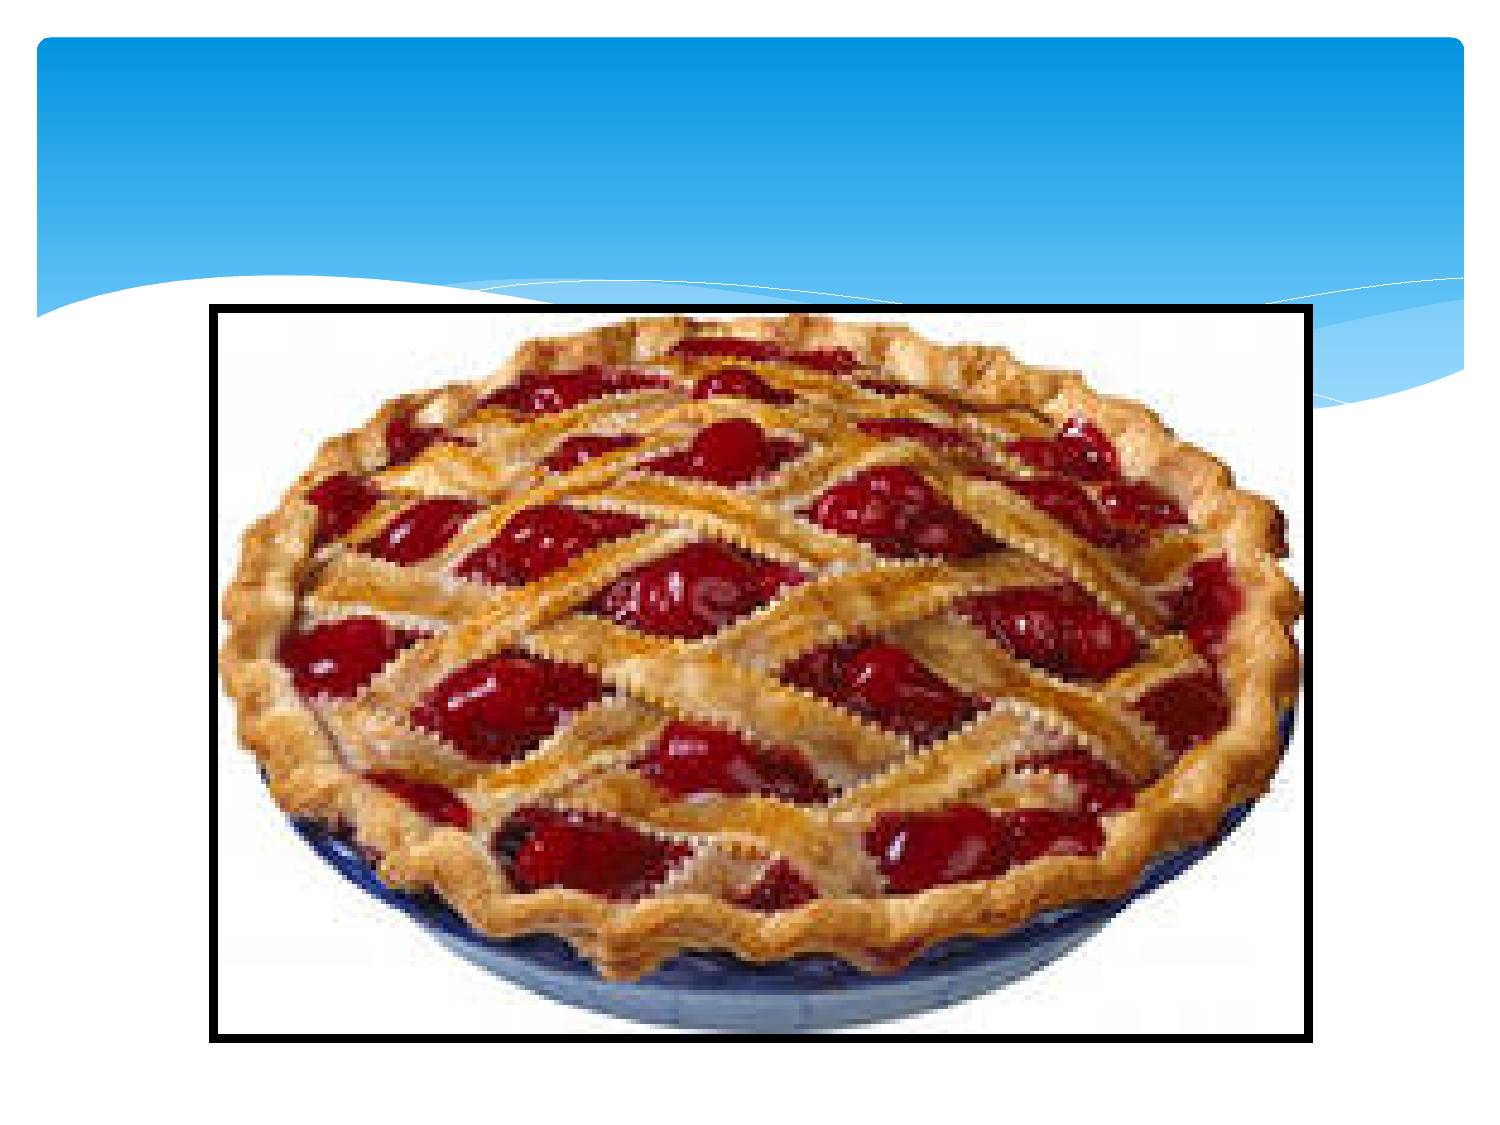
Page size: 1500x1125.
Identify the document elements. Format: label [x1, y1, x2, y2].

picture [218, 313, 1305, 1035]
